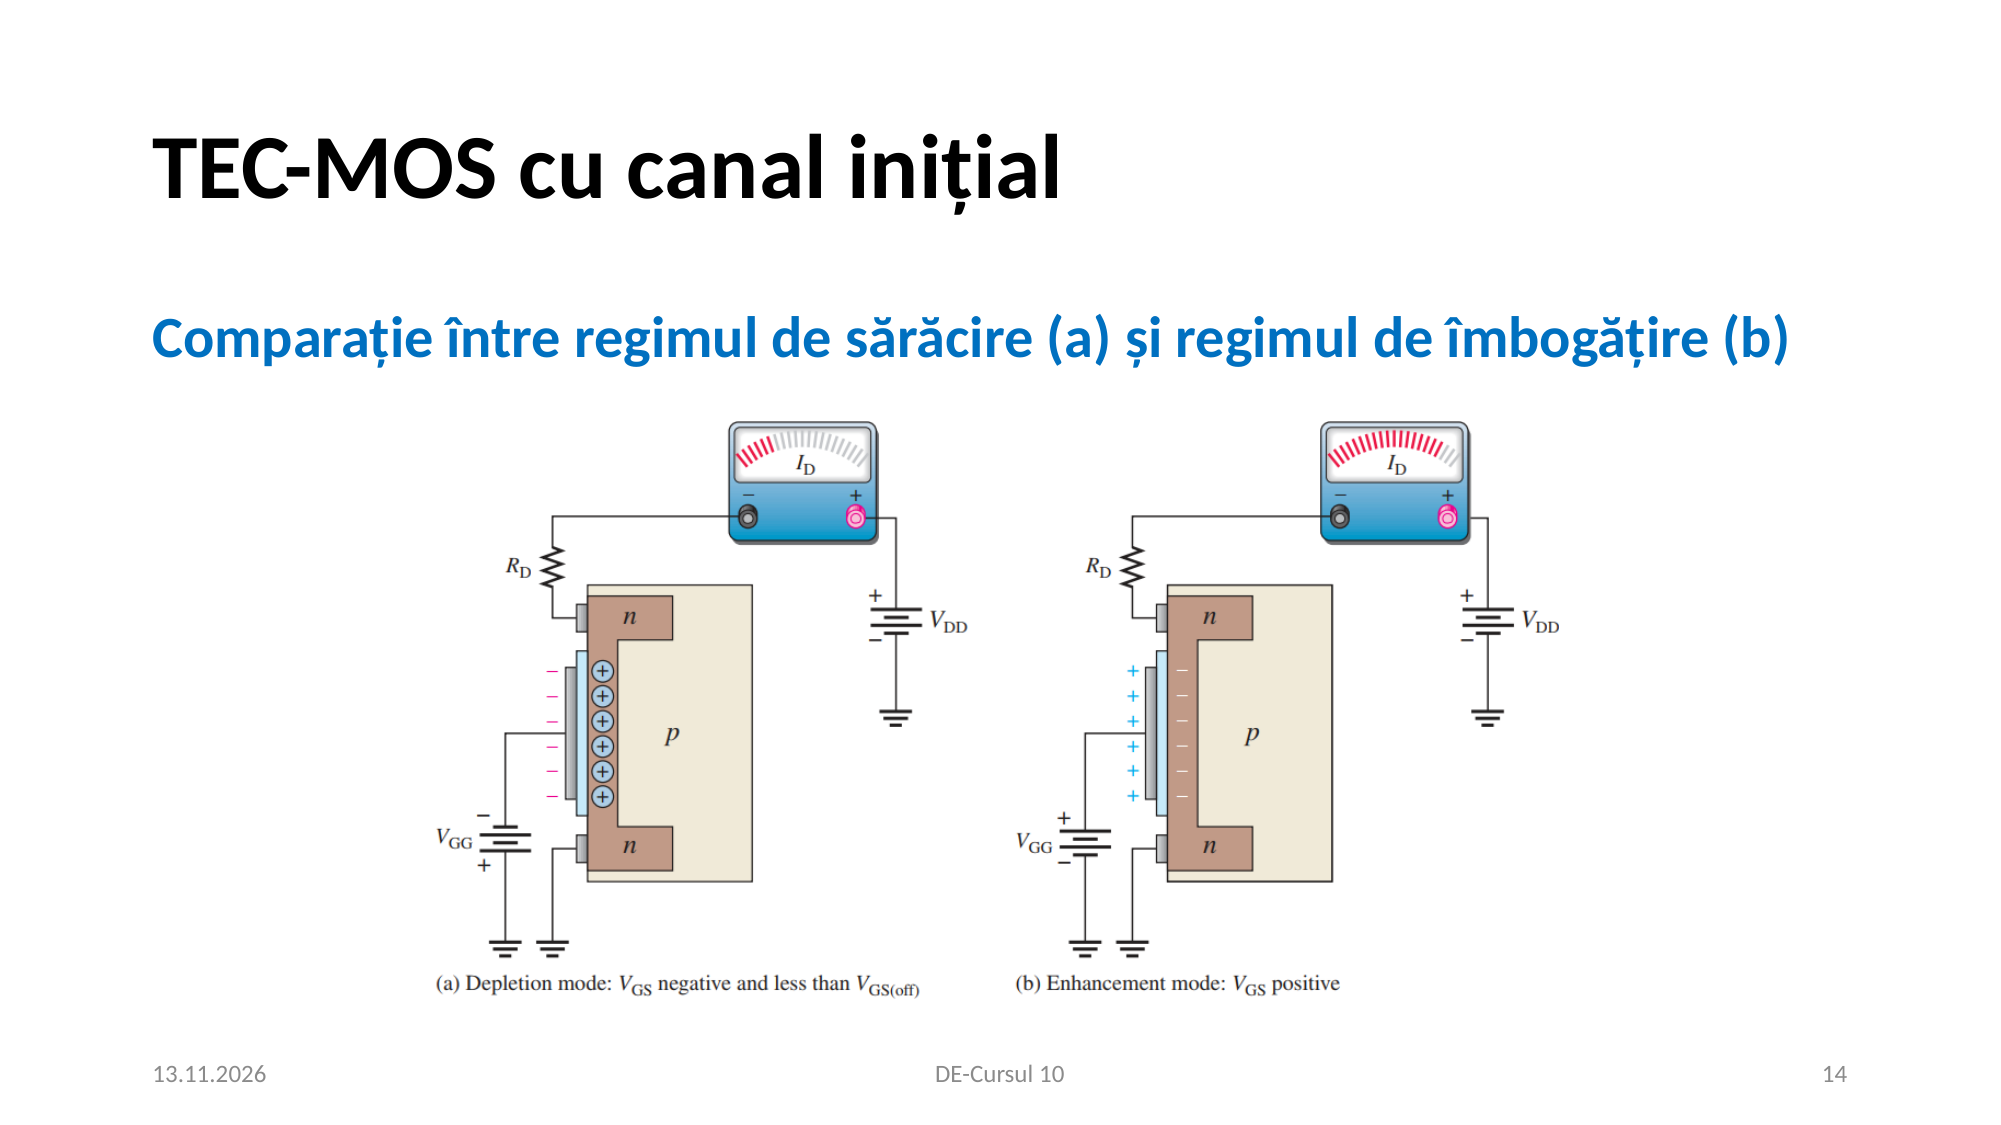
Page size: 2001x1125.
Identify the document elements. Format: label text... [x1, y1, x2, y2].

slide_number 14 [1412, 1042, 1863, 1103]
list Comparație între regimul de sărăcire (a) și regimul de îmbogățire (b) [137, 299, 1863, 1014]
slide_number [137, 1042, 588, 1103]
footer DE-Cursul 10 [662, 1042, 1338, 1103]
picture [429, 397, 1571, 1001]
title TEC-MOS cu canal inițial [137, 59, 1863, 278]
